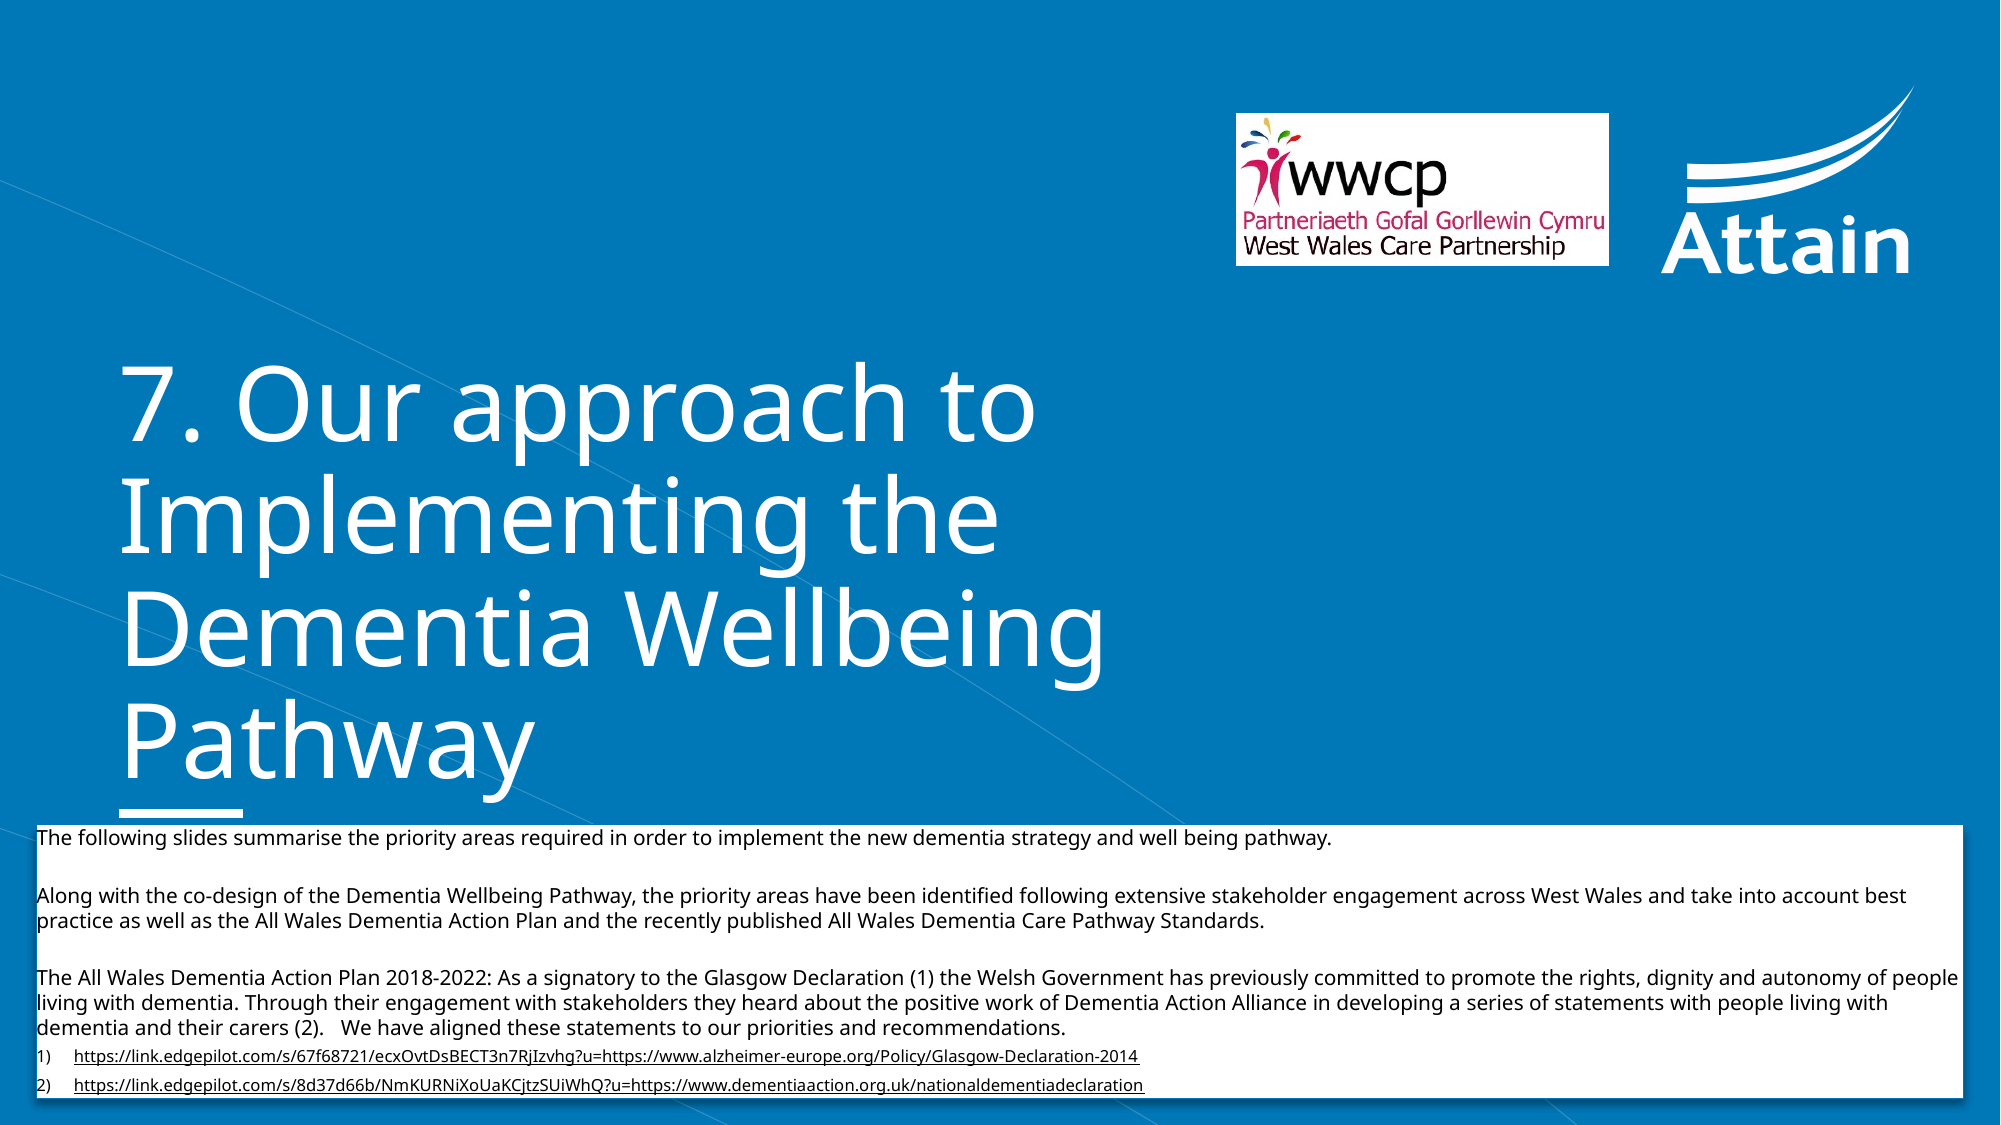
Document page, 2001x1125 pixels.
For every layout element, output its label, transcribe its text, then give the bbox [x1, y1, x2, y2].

picture [1844, 216, 1854, 225]
title 7. Our approach to Implementing the Dementia Wellbeing Pathway [118, 474, 1340, 801]
picture [461, 385, 498, 411]
picture [388, 385, 420, 440]
picture [454, 407, 498, 441]
text_box The following slides summarise the priority areas required in order to implement the new dementia strategy and well being pathway. Along with the co-design of the Dementia Wellbeing Pathway, the priority areas have been identified following extensive stakeholder engagement across West Wales and take into account best practice as well as the All Wales Dementia Action Plan and the recently published All Wales Dementia Care Pathway Standards. The All Wales Dementia Action Plan 2018-2022: As a signatory to the Glasgow Declaration (1) the Welsh Government has previously committed to promote the rights, dignity and autonomy of people living with dementia. Through their engagement with stakeholders they heard about the positive work of Dementia Action Alliance in developing a series of statements with people living with dementia and their carers (2). We have aligned these statements to our priorities and recommendations. https://link.edgepilot.com/s/67f68721/ecxOvtDsBECT3n7RjIzvhg?u=https://www.alzheimer-europe.org/Policy/Glasgow-Declaration-2014 https://link.edgepilot.com/s/8d37d66b/NmKURNiXoUaKCjtzSUiWhQ?u=https://www.dementiaaction.org.uk/nationaldementiadeclaration [36, 824, 1964, 1099]
picture [1756, 216, 1787, 273]
picture [516, 423, 548, 465]
picture [1722, 216, 1753, 273]
picture [123, 367, 172, 440]
picture [644, 385, 676, 440]
picture [744, 385, 788, 441]
picture [1866, 229, 1908, 273]
picture [323, 386, 369, 442]
picture [982, 385, 1033, 442]
picture [516, 385, 565, 439]
picture [856, 362, 902, 440]
picture [1793, 229, 1832, 273]
picture [803, 385, 843, 441]
picture [580, 385, 629, 458]
picture [682, 385, 733, 442]
picture [1688, 104, 1902, 179]
picture [240, 366, 307, 441]
picture [1237, 114, 1608, 265]
picture [186, 429, 198, 442]
picture [941, 373, 974, 441]
picture [580, 457, 589, 465]
picture [1662, 213, 1721, 273]
picture [1688, 126, 1891, 203]
picture [1843, 230, 1854, 273]
